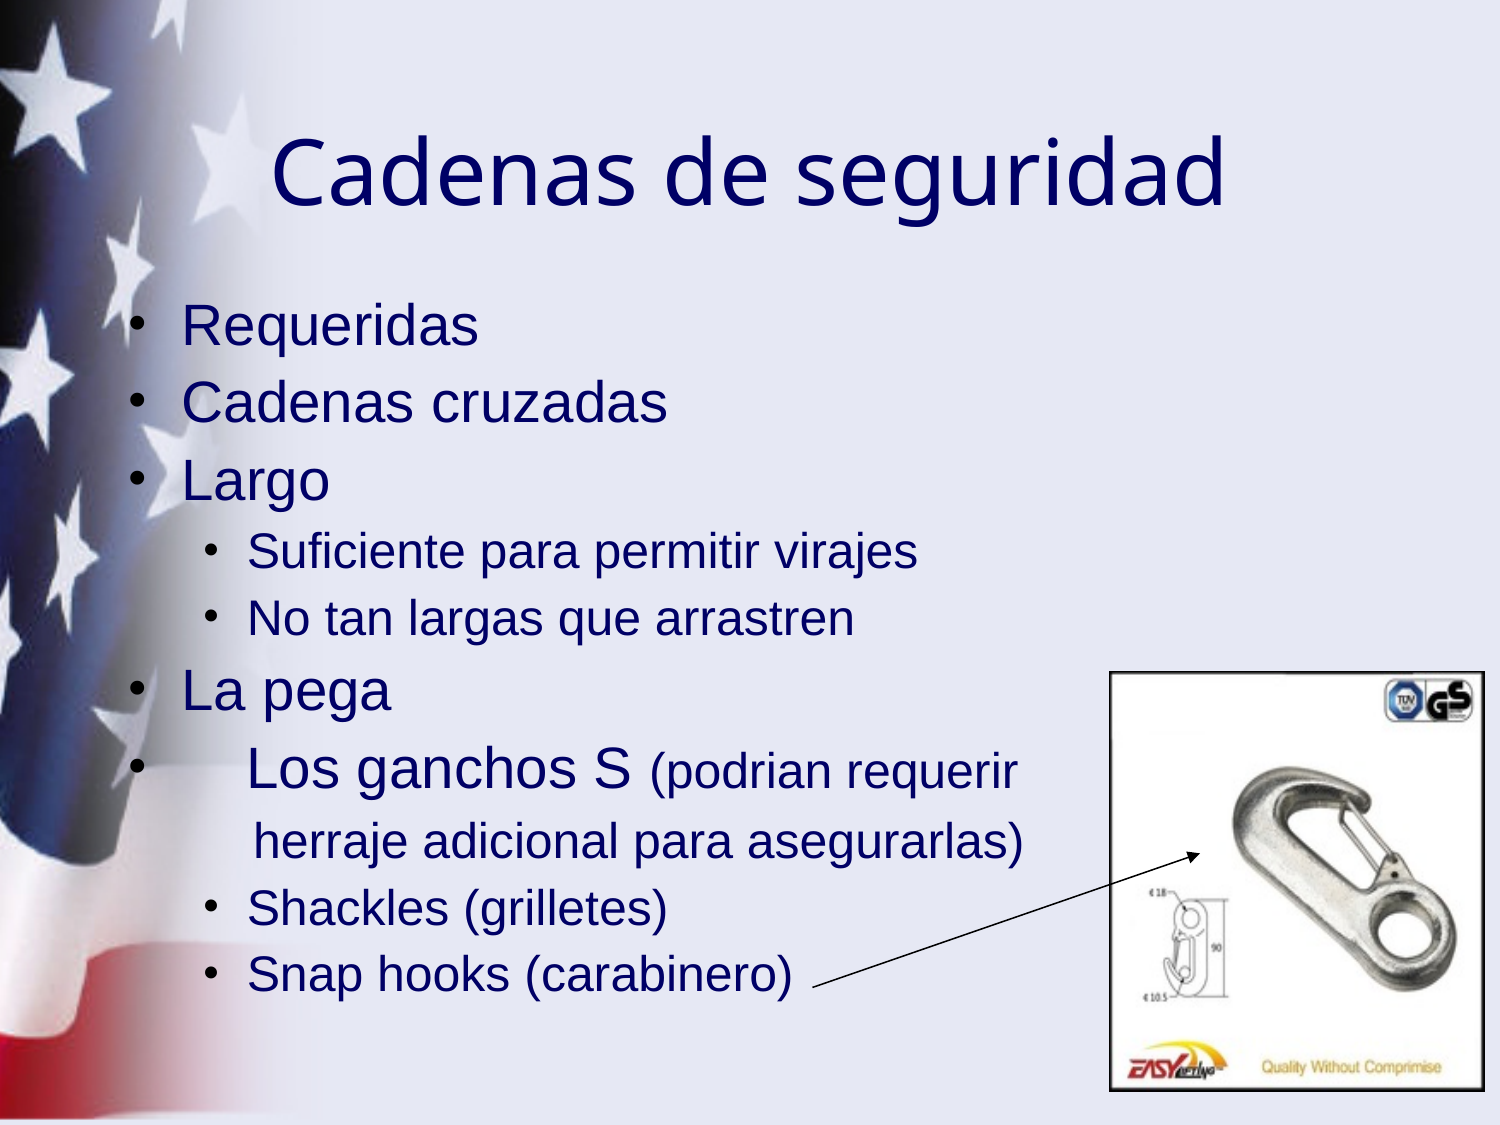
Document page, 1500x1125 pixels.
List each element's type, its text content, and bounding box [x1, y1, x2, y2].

picture [0, 0, 1500, 1125]
text_box Requeridas Cadenas cruzadas Largo Suficiente para permitir virajes No tan largas que arrastren La pega Los ganchos S (podrian requerir herraje adicional para asegurarlas) Shackles (grilletes) Snap hooks (carabinero) [112, 287, 1388, 1000]
text_box Cadenas de seguridad [112, 99, 1388, 238]
